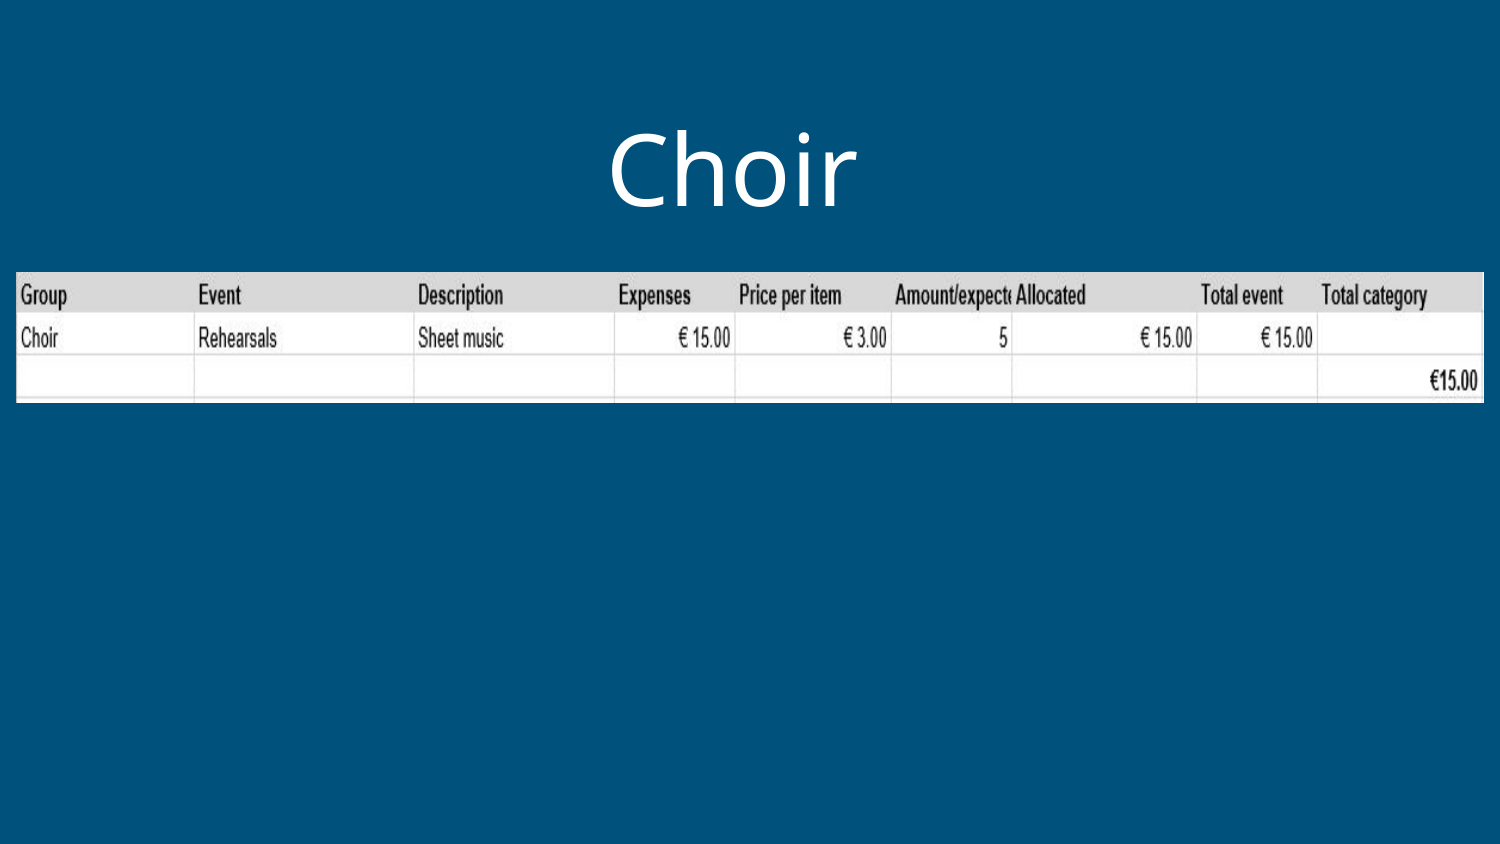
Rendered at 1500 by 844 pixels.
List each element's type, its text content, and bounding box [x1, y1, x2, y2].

picture [17, 273, 1483, 402]
title Choir [80, 86, 1384, 248]
